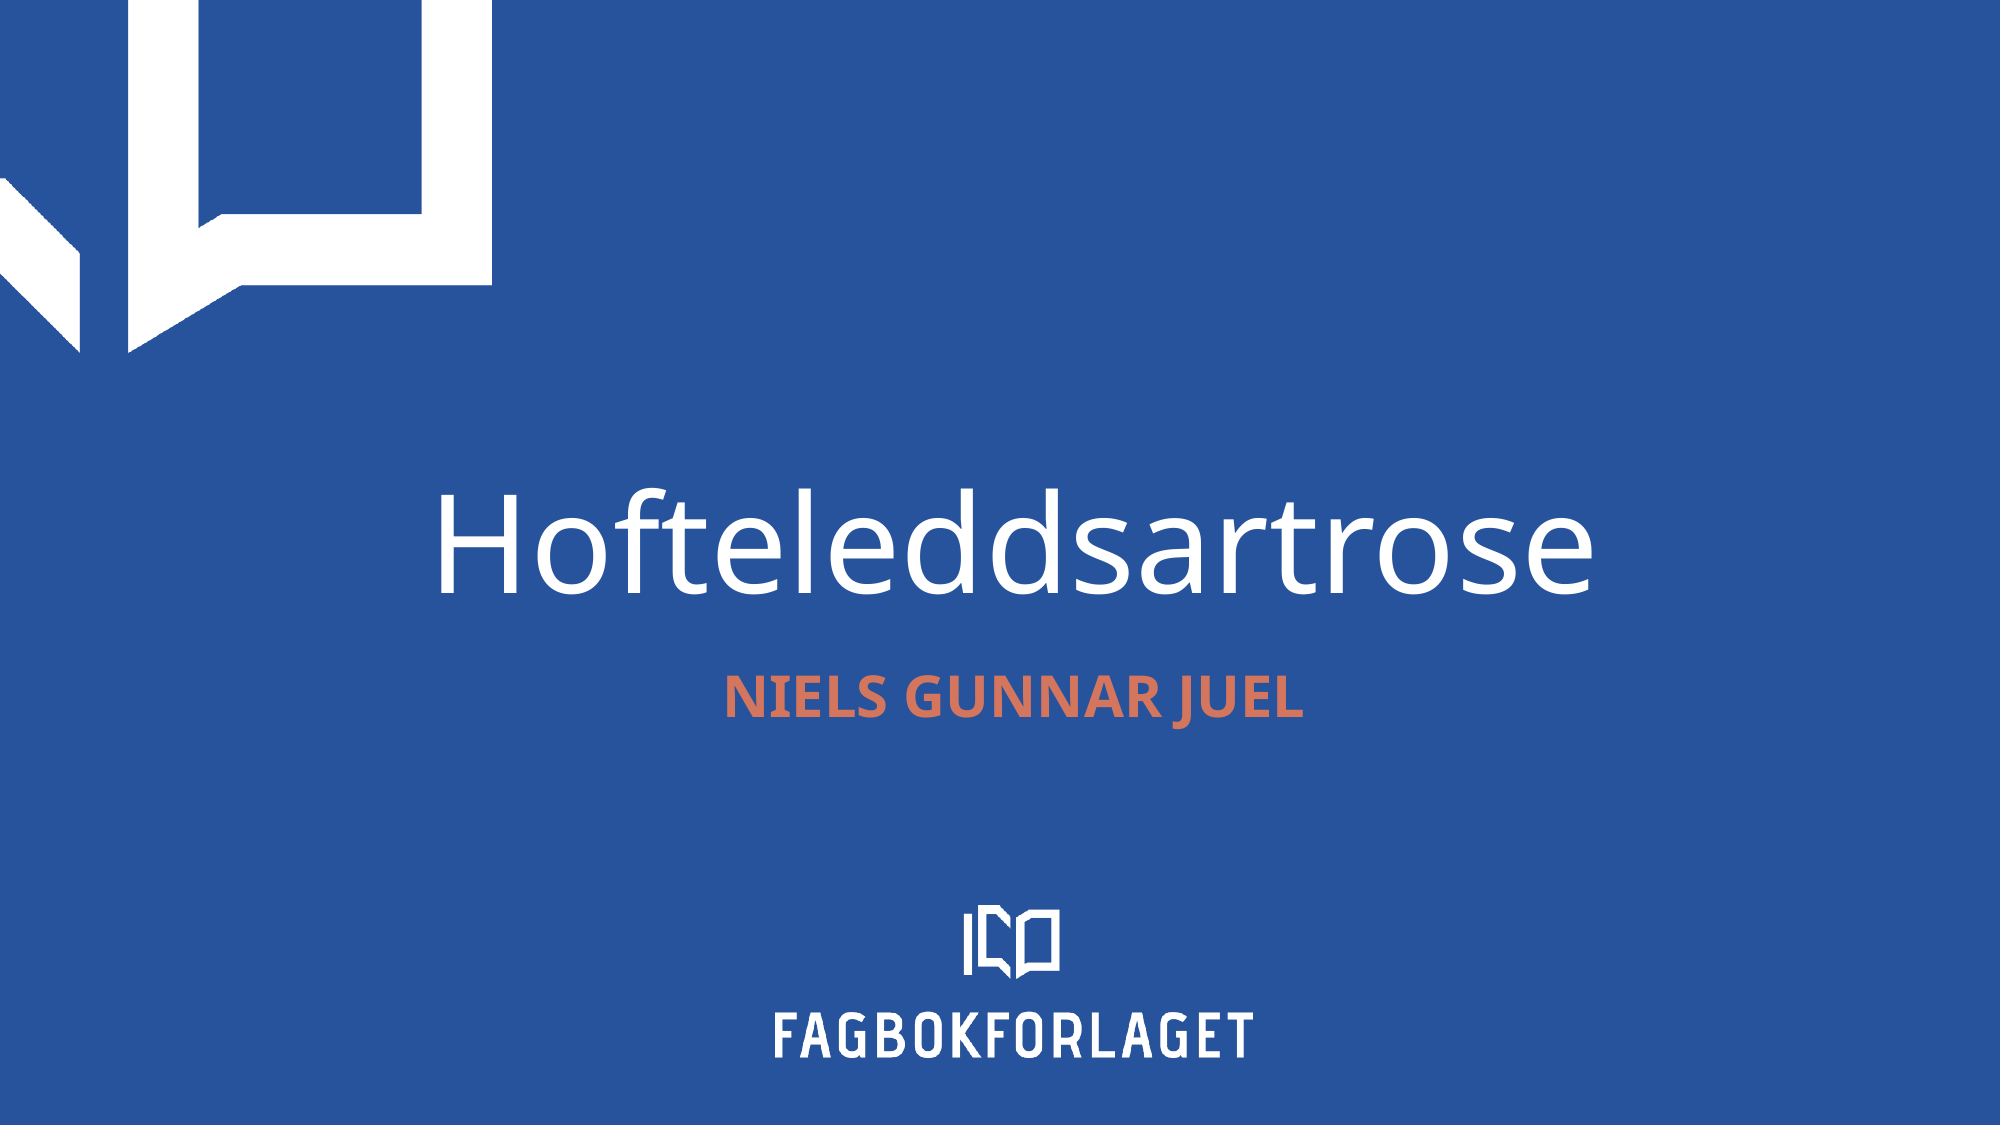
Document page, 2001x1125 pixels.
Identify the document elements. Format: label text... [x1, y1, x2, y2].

picture [775, 905, 1253, 1058]
title Hofteleddsartrose [113, 455, 1915, 584]
list Niels Gunnar Juel [649, 659, 1379, 787]
picture [0, 0, 492, 353]
